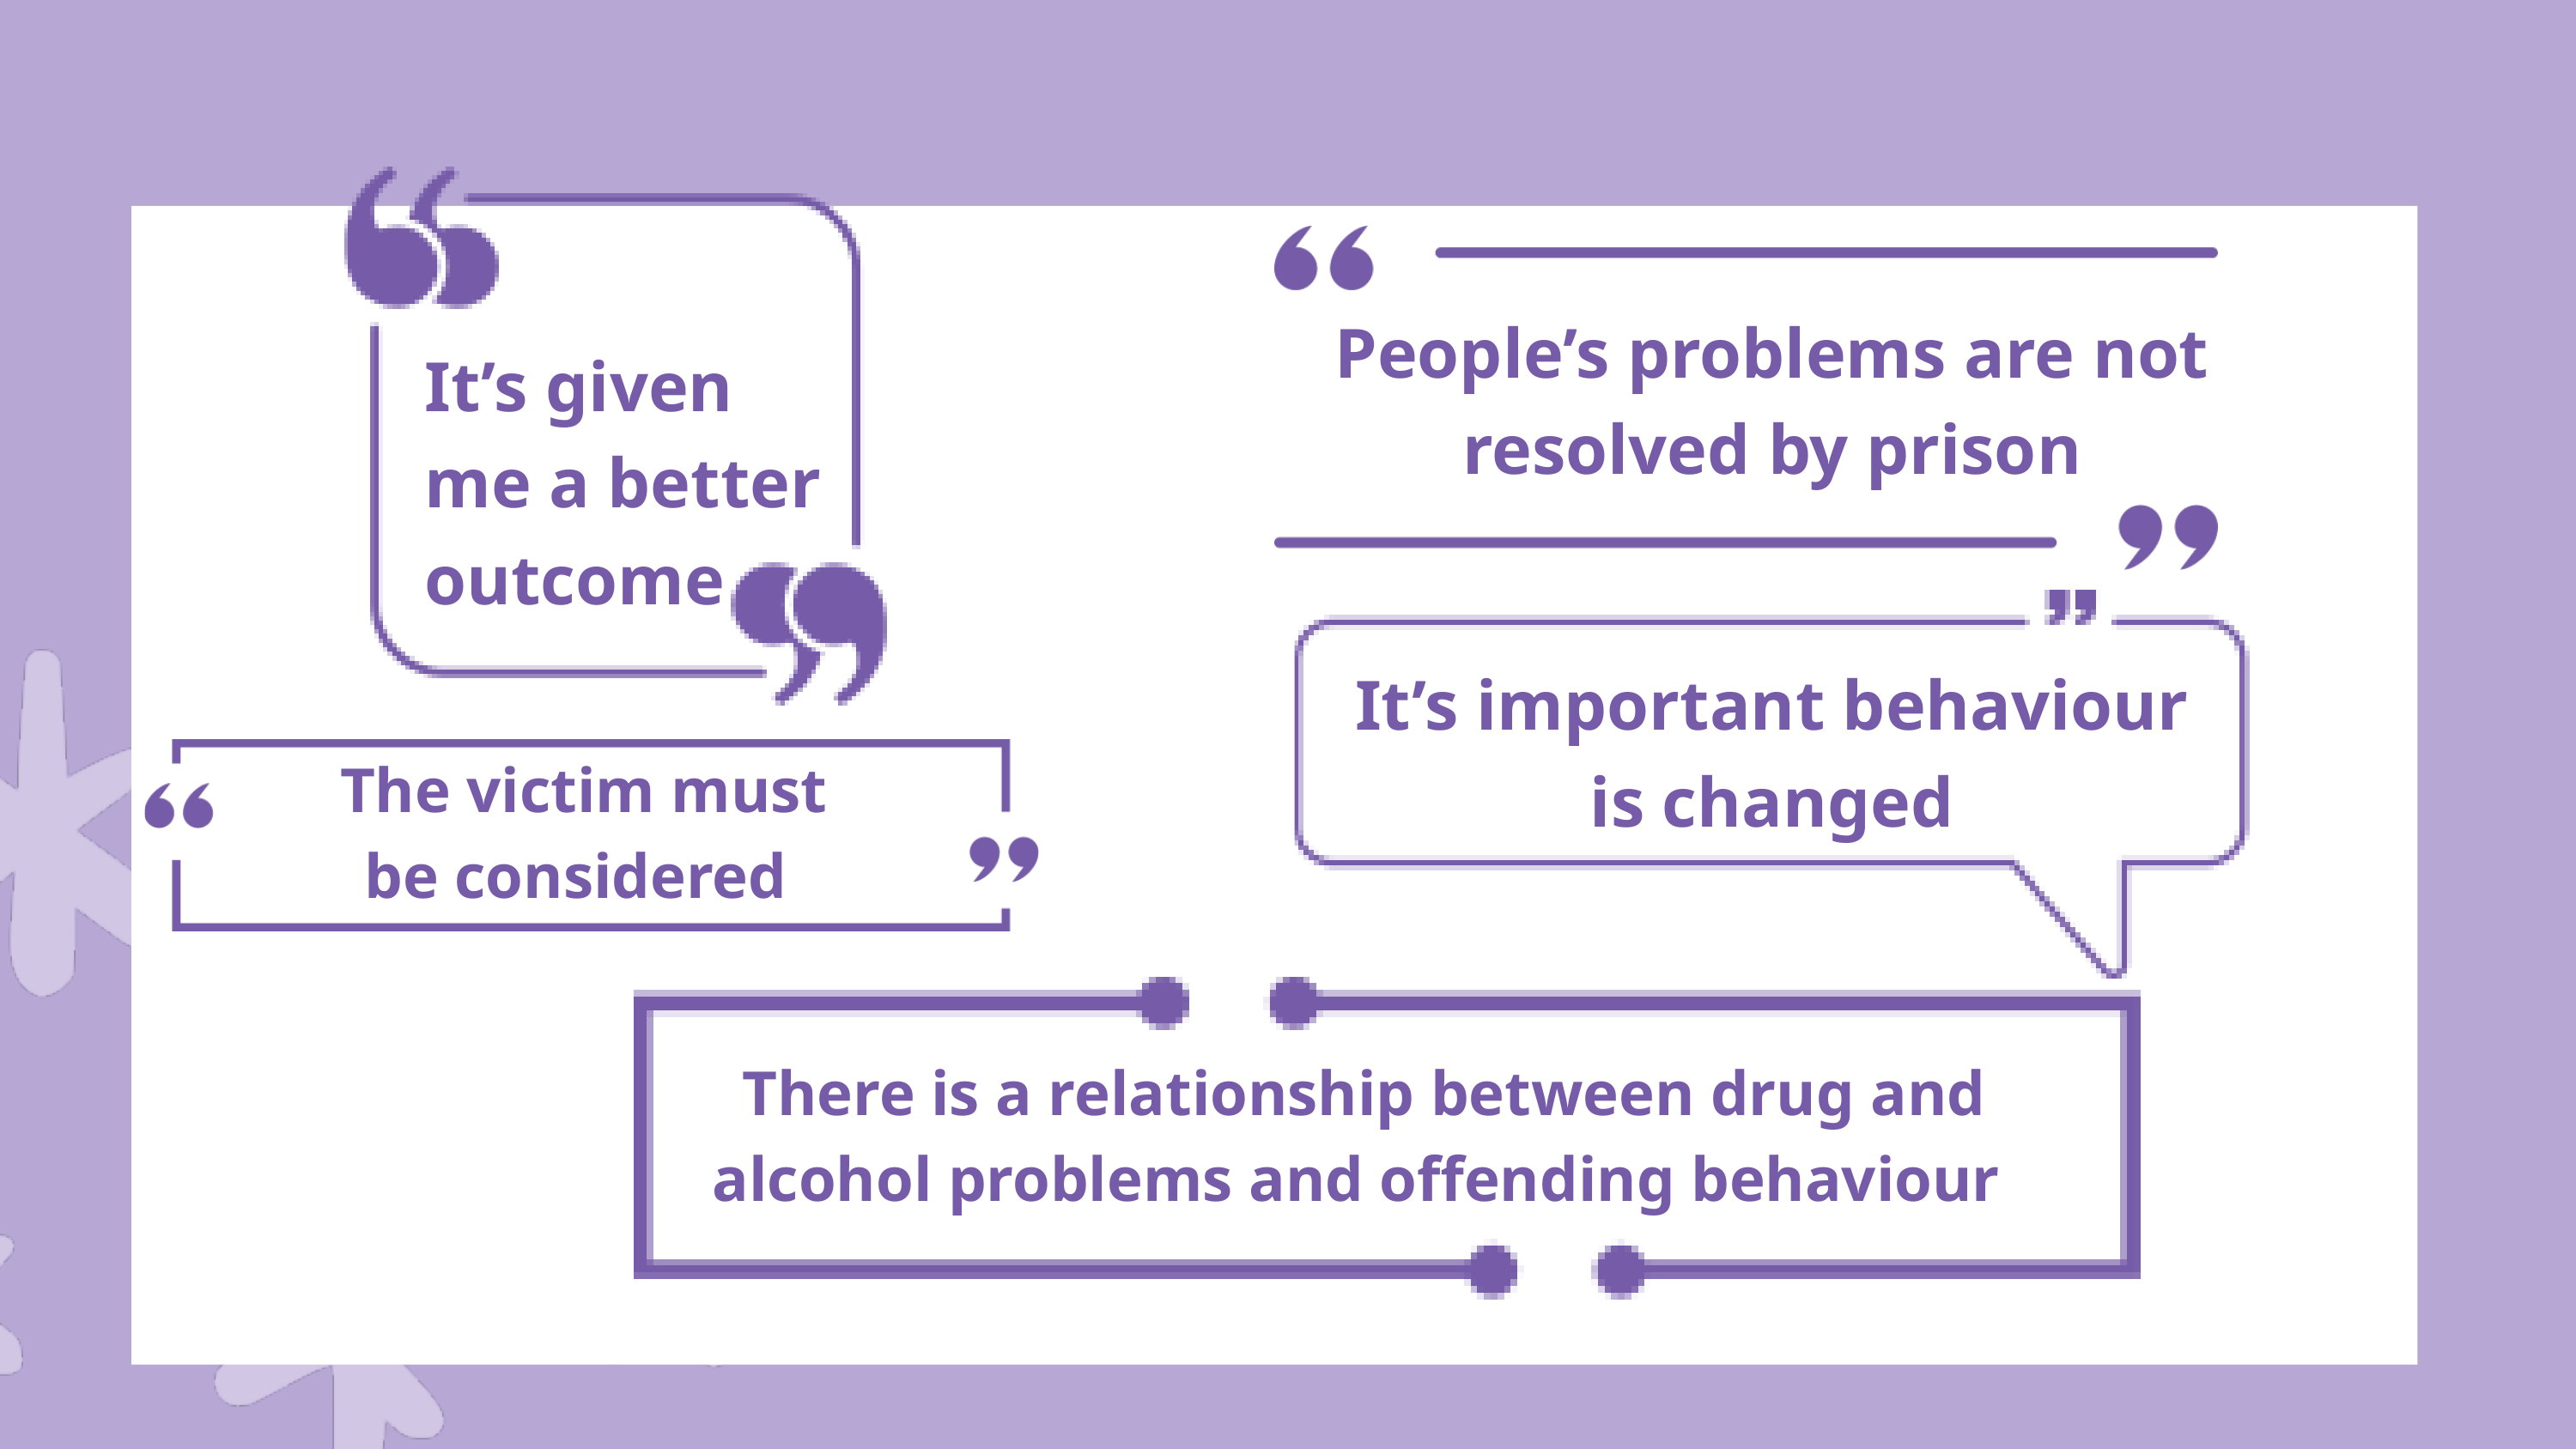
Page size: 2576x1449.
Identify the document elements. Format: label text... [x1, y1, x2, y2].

text_box [1274, 488, 2218, 570]
text_box [144, 739, 1039, 931]
text_box [634, 977, 2141, 1300]
text_box [1294, 590, 2250, 979]
text_box [131, 205, 2418, 1365]
text_box [343, 167, 892, 706]
text_box The victim must be considered [291, 738, 892, 911]
text_box [0, 648, 735, 1449]
text_box [1274, 226, 2218, 294]
text_box People’s problems are not resolved by prison [1251, 294, 2293, 488]
text_box It’s given me a better outcome [424, 328, 843, 619]
text_box There is a relationship between drug and alcohol problems and offending behaviour [690, 1041, 2038, 1214]
text_box It’s important behaviour is changed [1339, 647, 2206, 841]
